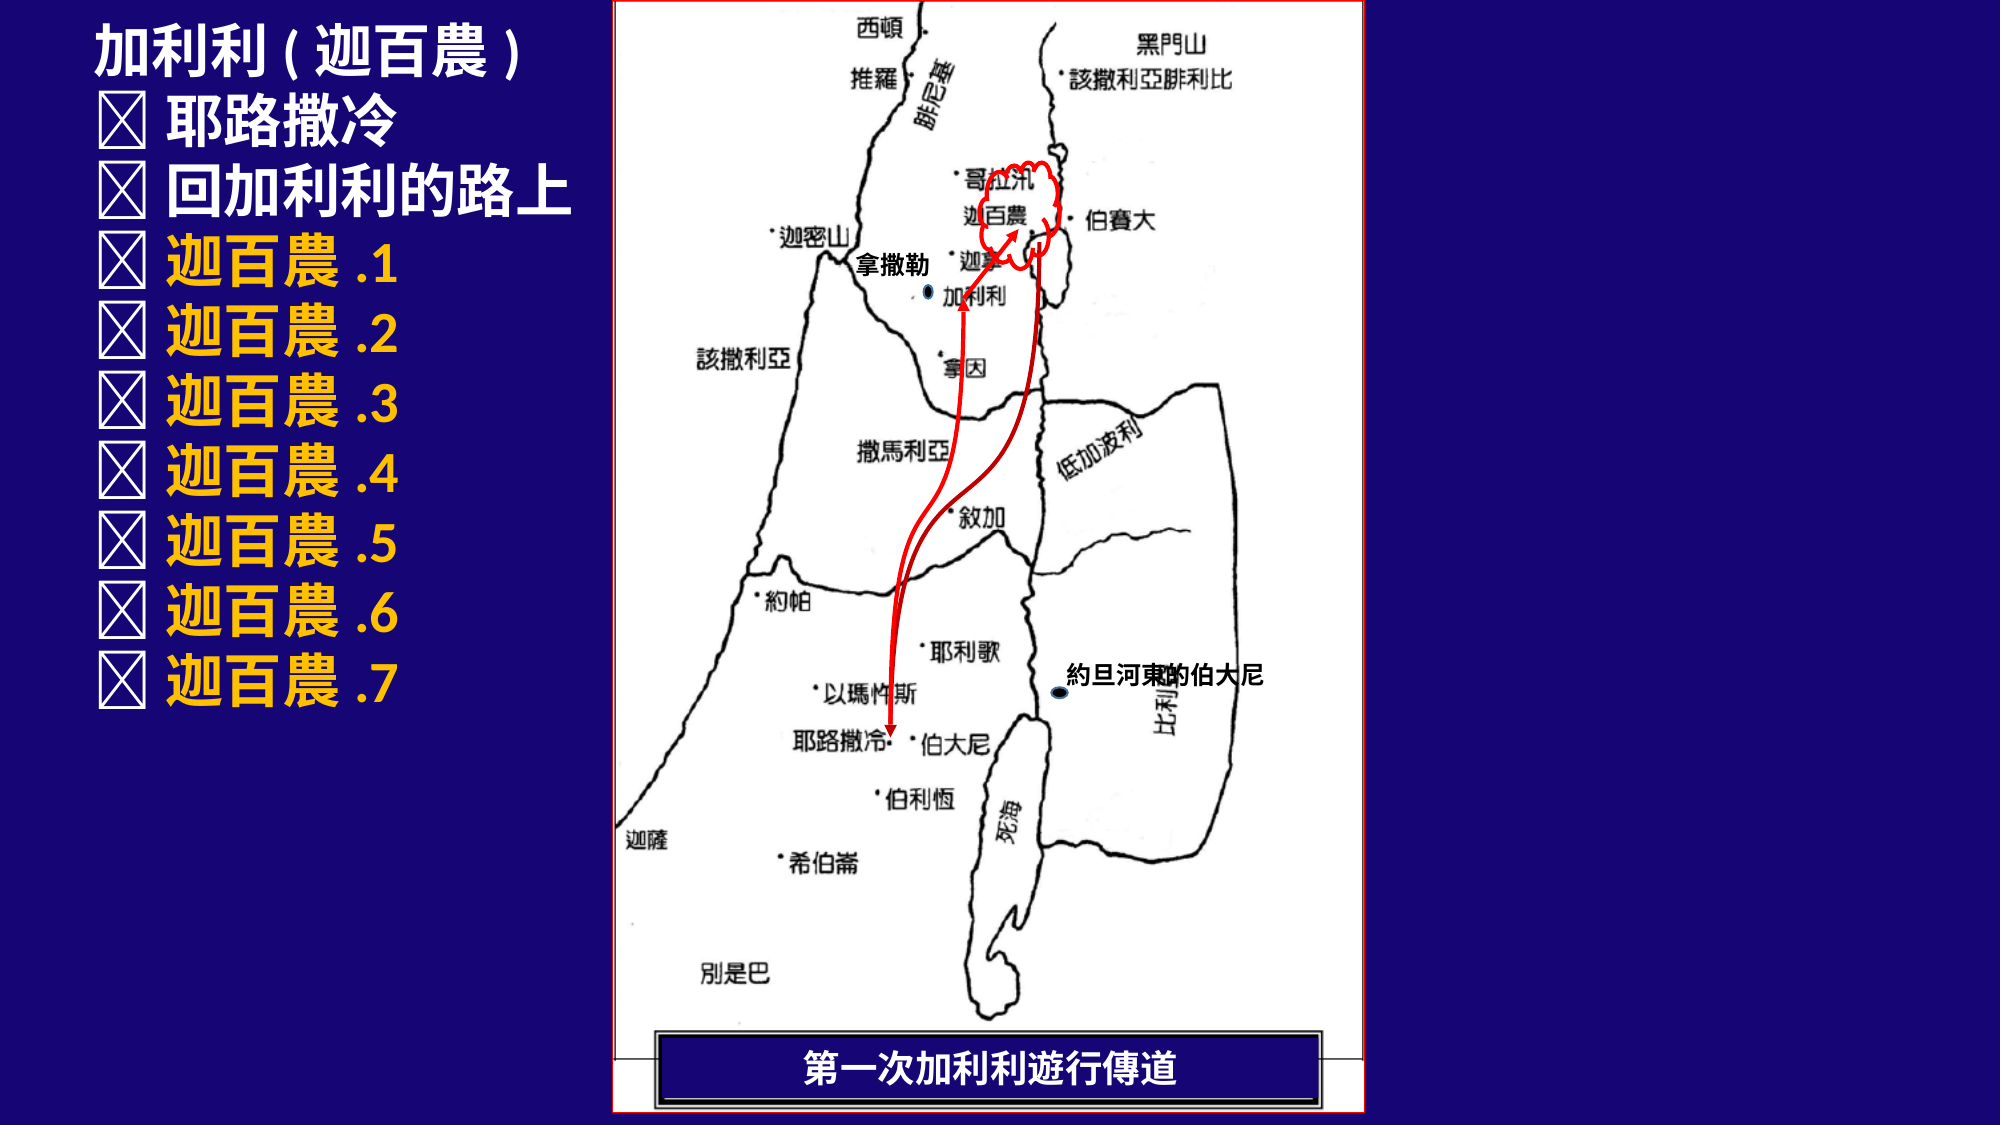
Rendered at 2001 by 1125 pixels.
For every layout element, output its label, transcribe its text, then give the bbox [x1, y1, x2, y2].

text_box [714, 474, 1140, 548]
text_box 加利利(迦百農) 耶路撒冷 回加利利的路上 迦百農.1 迦百農.2 迦百農.3 迦百農.4 迦百農.5 迦百農.6 迦百農.7 [78, 7, 603, 722]
picture [612, 0, 1365, 1113]
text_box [963, 228, 1019, 299]
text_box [717, 415, 1213, 565]
